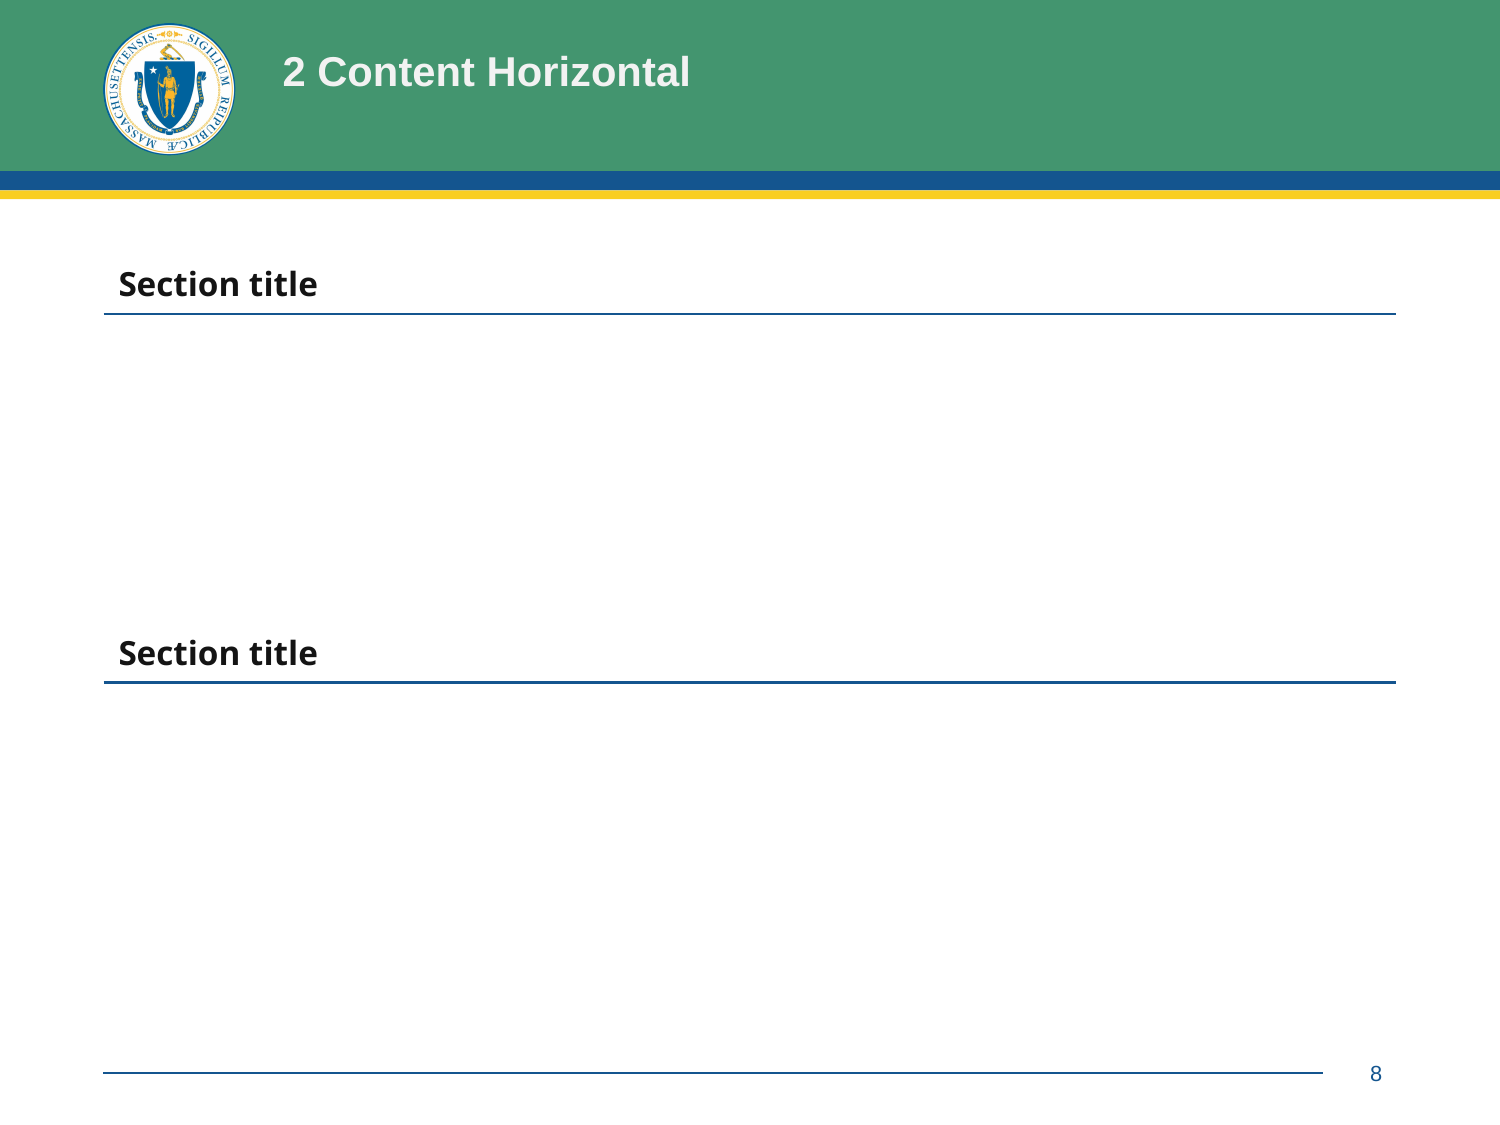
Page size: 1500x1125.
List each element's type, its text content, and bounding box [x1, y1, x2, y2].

table_header Section title [104, 622, 1396, 681]
table_header Section title [104, 254, 1396, 313]
picture [103, 23, 236, 156]
slide_number 8 [1059, 1042, 1397, 1103]
title 2 Content Horizontal [267, 43, 1390, 105]
